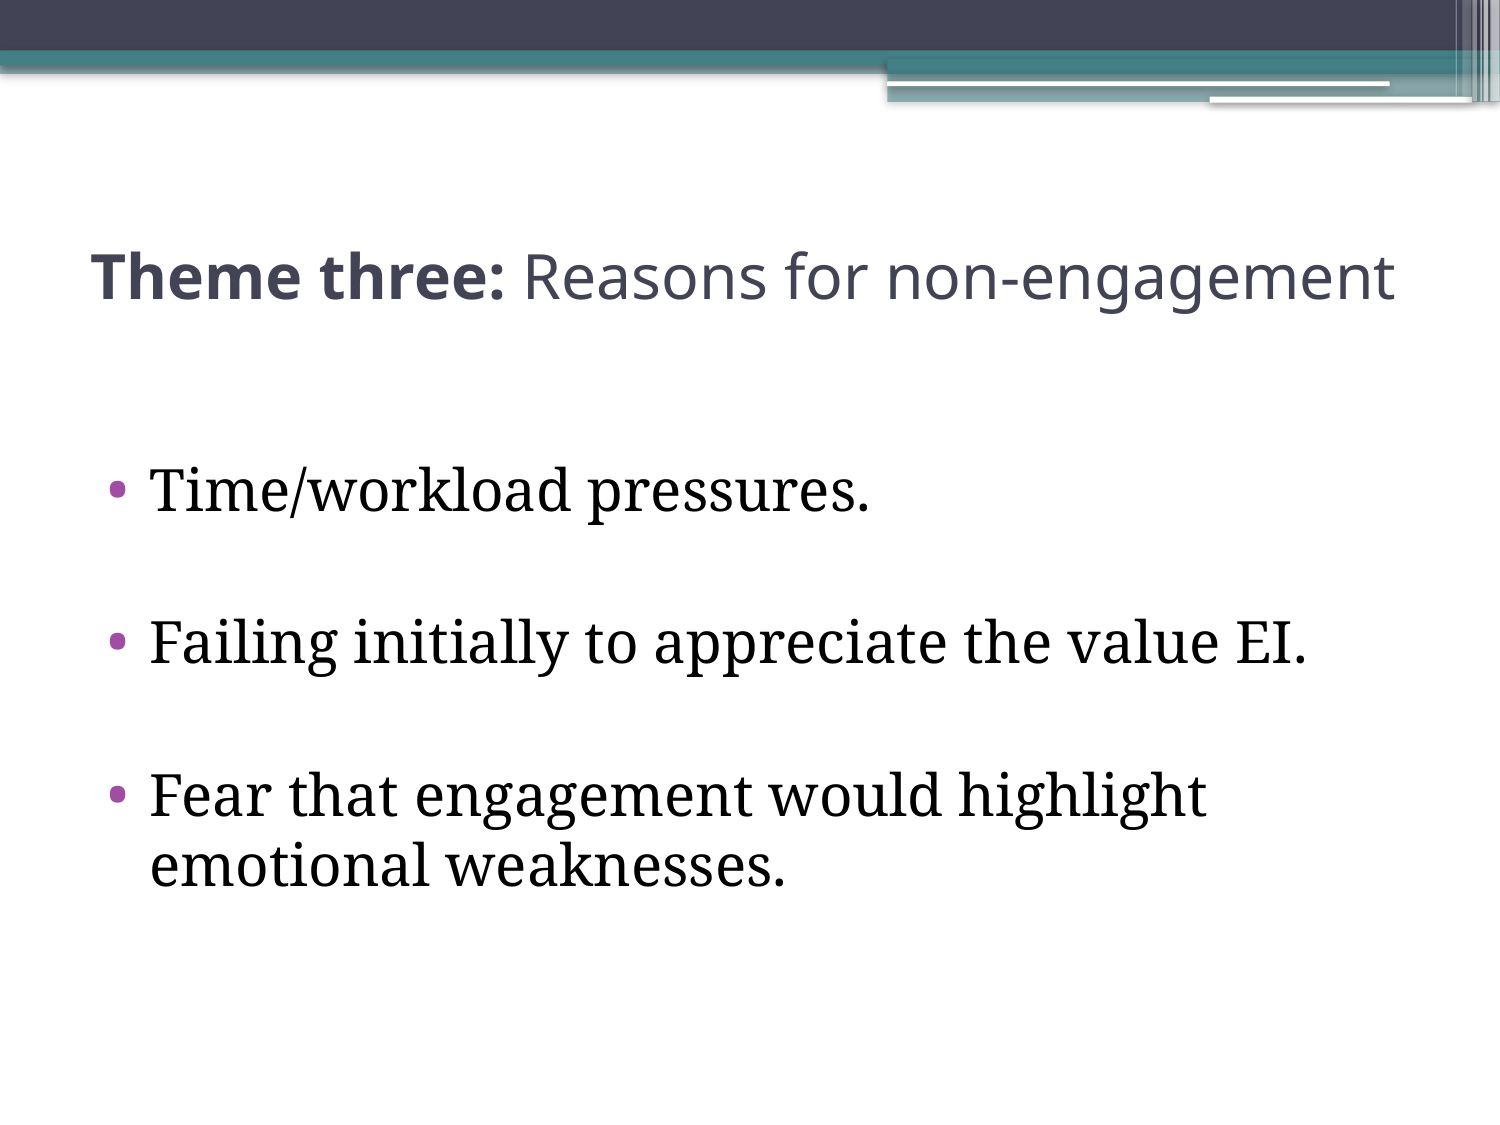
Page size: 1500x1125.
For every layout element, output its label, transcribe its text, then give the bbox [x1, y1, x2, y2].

title Theme three: Reasons for non-engagement [74, 187, 1426, 363]
list Time/workload pressures. Failing initially to appreciate the value EI. Fear that engagement would highlight emotional weaknesses. [74, 368, 1426, 1079]
